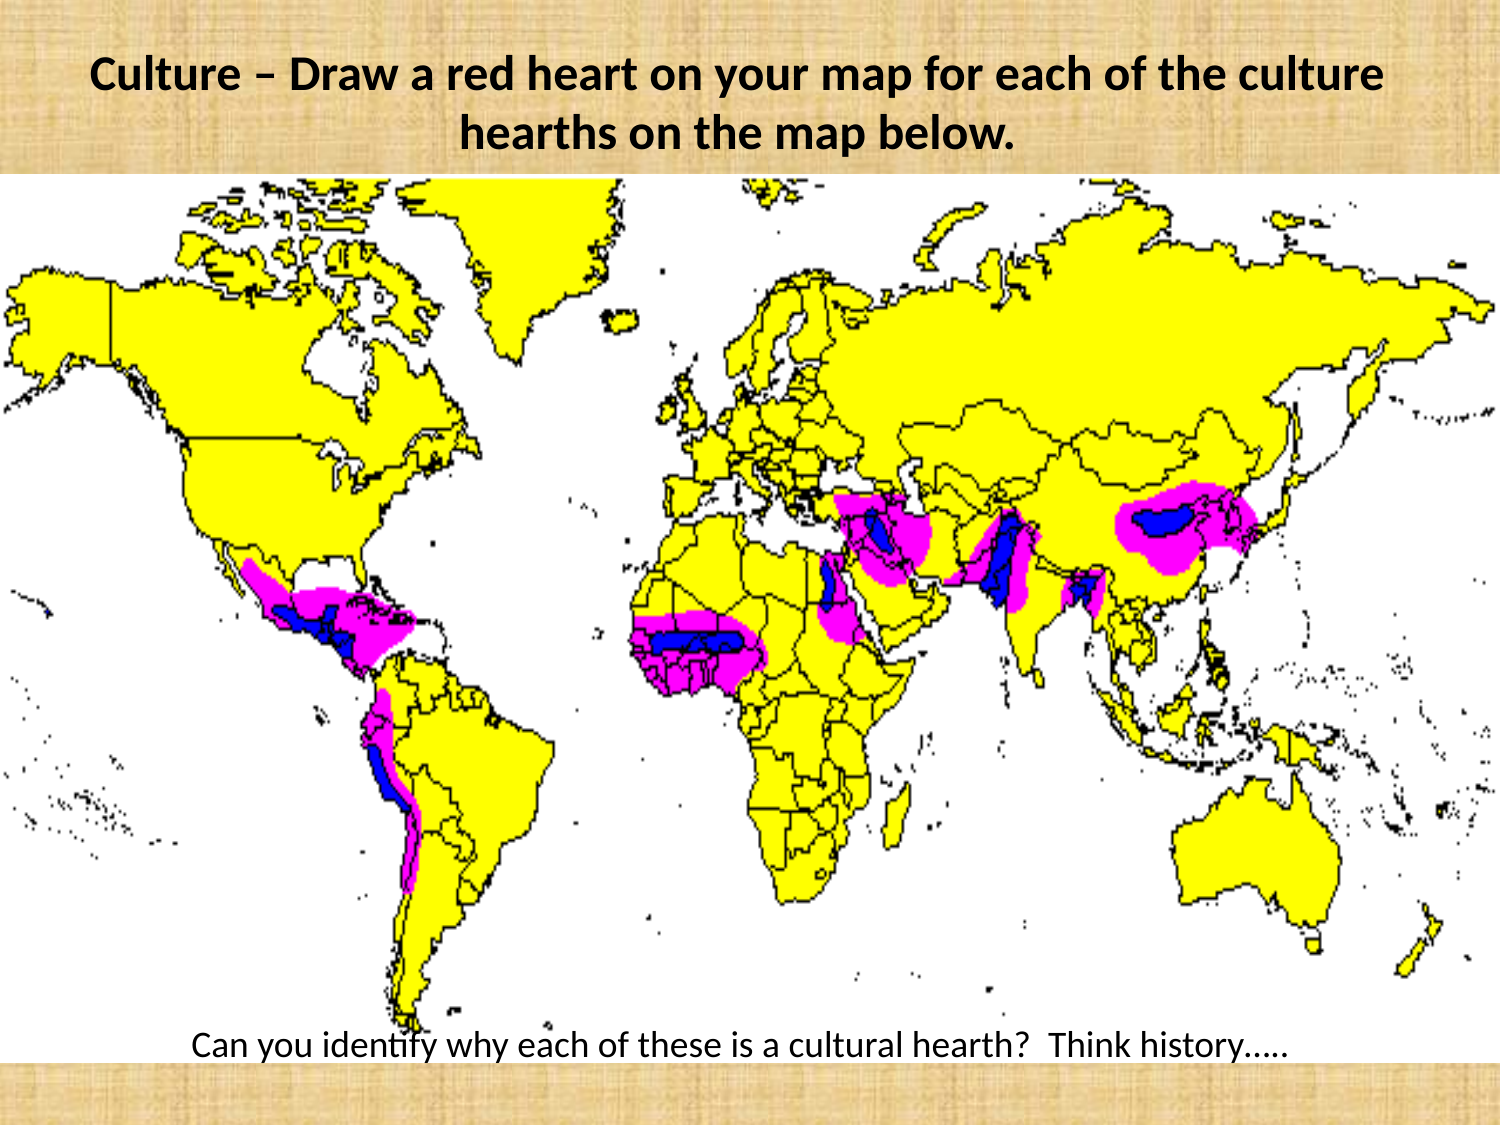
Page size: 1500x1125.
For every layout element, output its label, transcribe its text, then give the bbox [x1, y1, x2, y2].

picture [0, 1063, 1500, 1125]
title Culture – Draw a red heart on your map for each of the culture hearths on the map below. [62, 37, 1413, 163]
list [0, 174, 1500, 1063]
picture [0, 0, 1500, 174]
